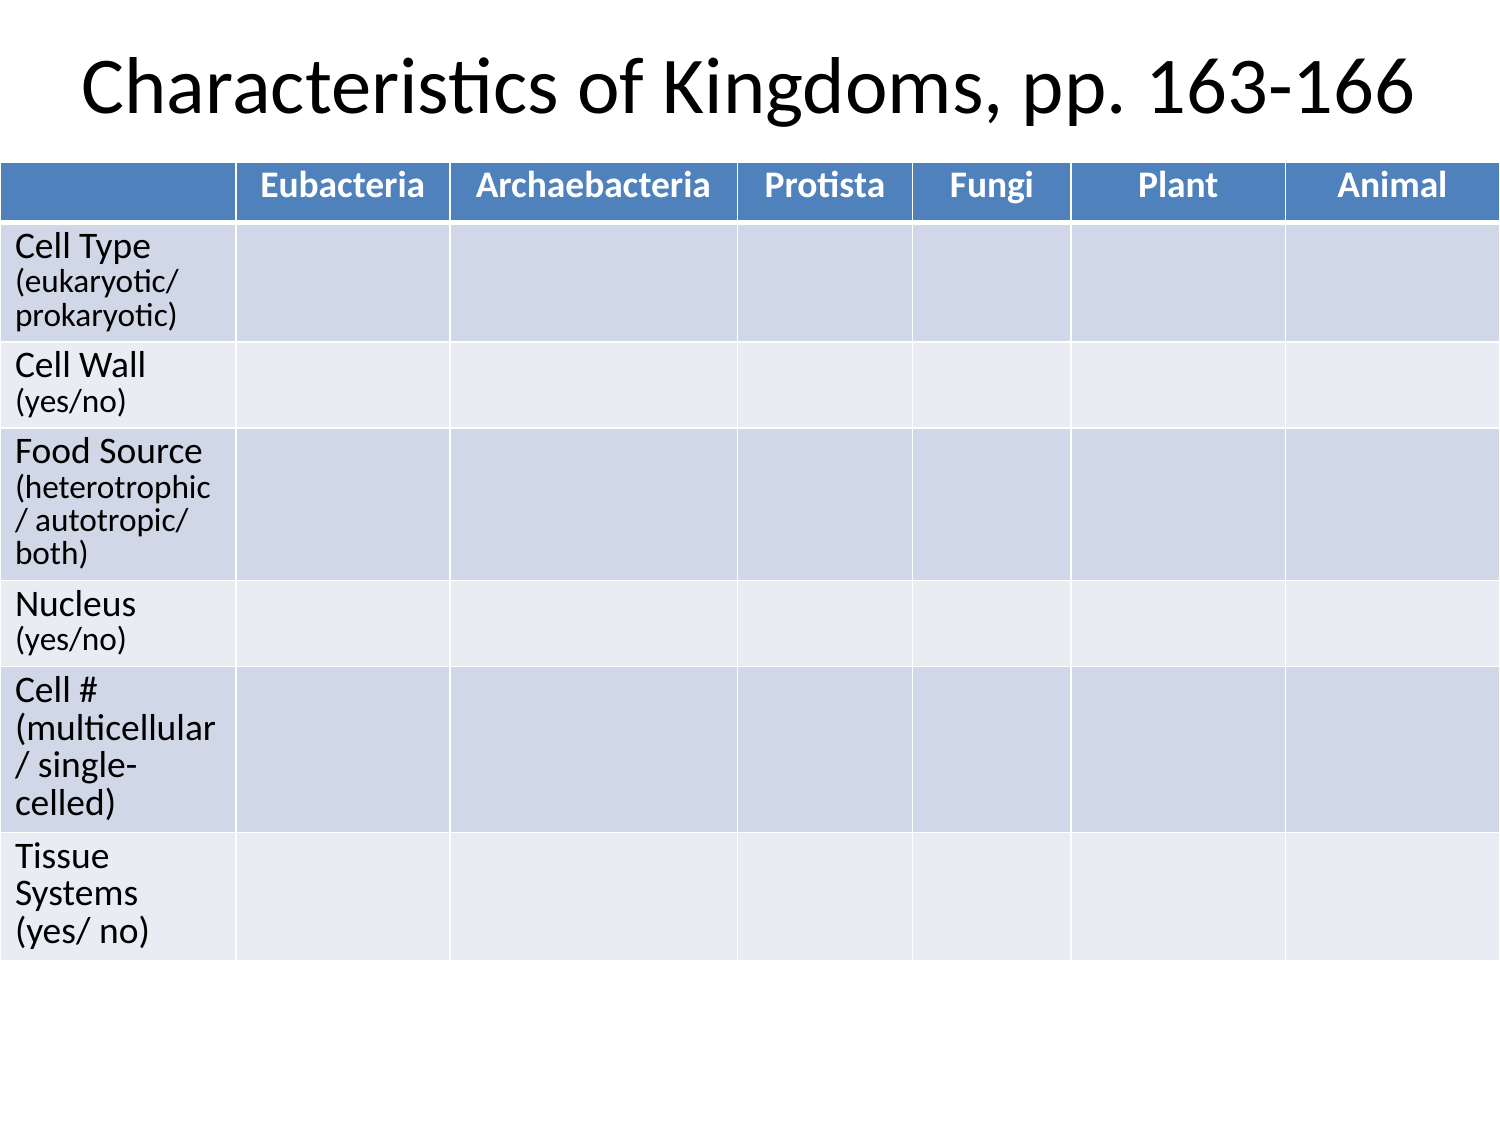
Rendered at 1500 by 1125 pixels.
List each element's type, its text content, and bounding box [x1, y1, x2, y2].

table_cell [913, 225, 1070, 341]
table_cell [738, 667, 912, 832]
table_cell [1286, 581, 1499, 666]
table_cell [237, 429, 449, 580]
table_cell [913, 429, 1070, 580]
table_cell Cell Wall (yes/no) [1, 343, 235, 427]
table_header Plant [1072, 163, 1285, 220]
table_cell [451, 225, 737, 341]
table_cell [237, 833, 449, 960]
table_cell [913, 833, 1070, 960]
table_cell Nucleus (yes/no) [1, 581, 235, 666]
table_cell [738, 581, 912, 666]
table_cell Tissue Systems (yes/ no) [1, 833, 235, 960]
table_cell [237, 667, 449, 832]
table_cell [451, 833, 737, 960]
table_cell Food Source (heterotrophic/ autotropic/ both) [1, 429, 235, 580]
table_cell [913, 667, 1070, 832]
table_cell [1286, 429, 1499, 580]
table_cell [237, 343, 449, 427]
table_cell [1286, 833, 1499, 960]
table_header [1, 163, 235, 220]
table_header Eubacteria [237, 163, 449, 220]
table_cell [1286, 667, 1499, 832]
table_cell [1072, 667, 1285, 832]
table_cell Cell # (multicellular/ single-celled) [1, 667, 235, 832]
table_cell [1072, 833, 1285, 960]
title Characteristics of Kingdoms, pp. 163-166 [0, 0, 1500, 161]
table_cell [451, 429, 737, 580]
table_cell [1072, 343, 1285, 427]
table_cell [913, 581, 1070, 666]
table_cell [1072, 225, 1285, 341]
table_cell [237, 225, 449, 341]
table_cell [738, 343, 912, 427]
table_header Archaebacteria [451, 163, 737, 220]
table_cell [237, 581, 449, 666]
table_cell [738, 225, 912, 341]
table_cell [1072, 429, 1285, 580]
table_cell [738, 833, 912, 960]
table_cell [451, 343, 737, 427]
table_header Animal [1286, 163, 1499, 220]
table_cell Cell Type (eukaryotic/ prokaryotic) [1, 225, 235, 341]
table_cell [1072, 581, 1285, 666]
table_cell [738, 429, 912, 580]
table_cell [451, 667, 737, 832]
table_header Fungi [913, 163, 1070, 220]
table_cell [451, 581, 737, 666]
table_cell [913, 343, 1070, 427]
table_cell [1286, 343, 1499, 427]
table_cell [1286, 225, 1499, 341]
table_header Protista [738, 163, 912, 220]
